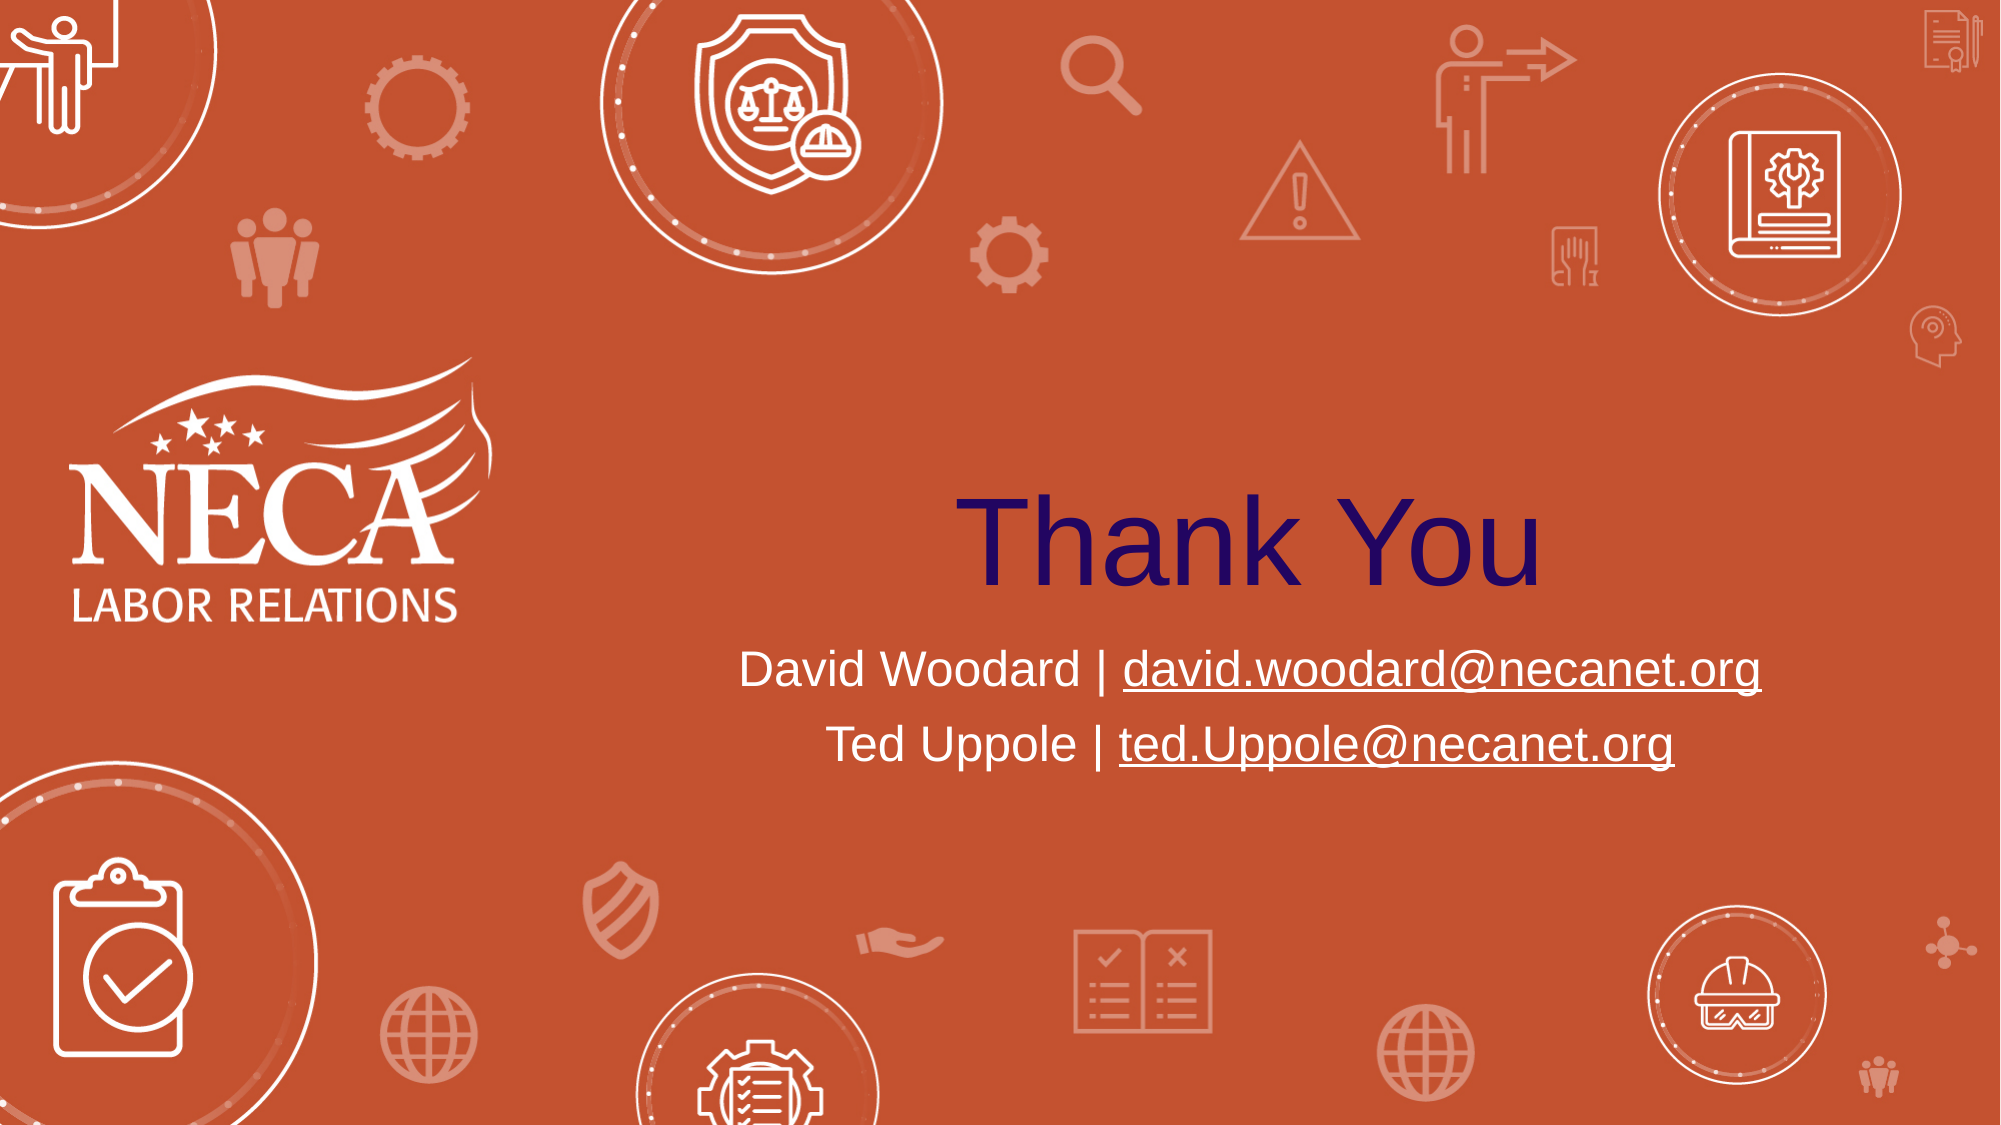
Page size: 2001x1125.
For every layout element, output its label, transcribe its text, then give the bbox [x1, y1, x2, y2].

subtitle David Woodard | david.woodard@necanet.org Ted Uppole | ted.Uppole@necanet.org [500, 635, 2000, 908]
picture [0, 0, 2001, 1125]
title Thank You [500, 228, 2000, 621]
